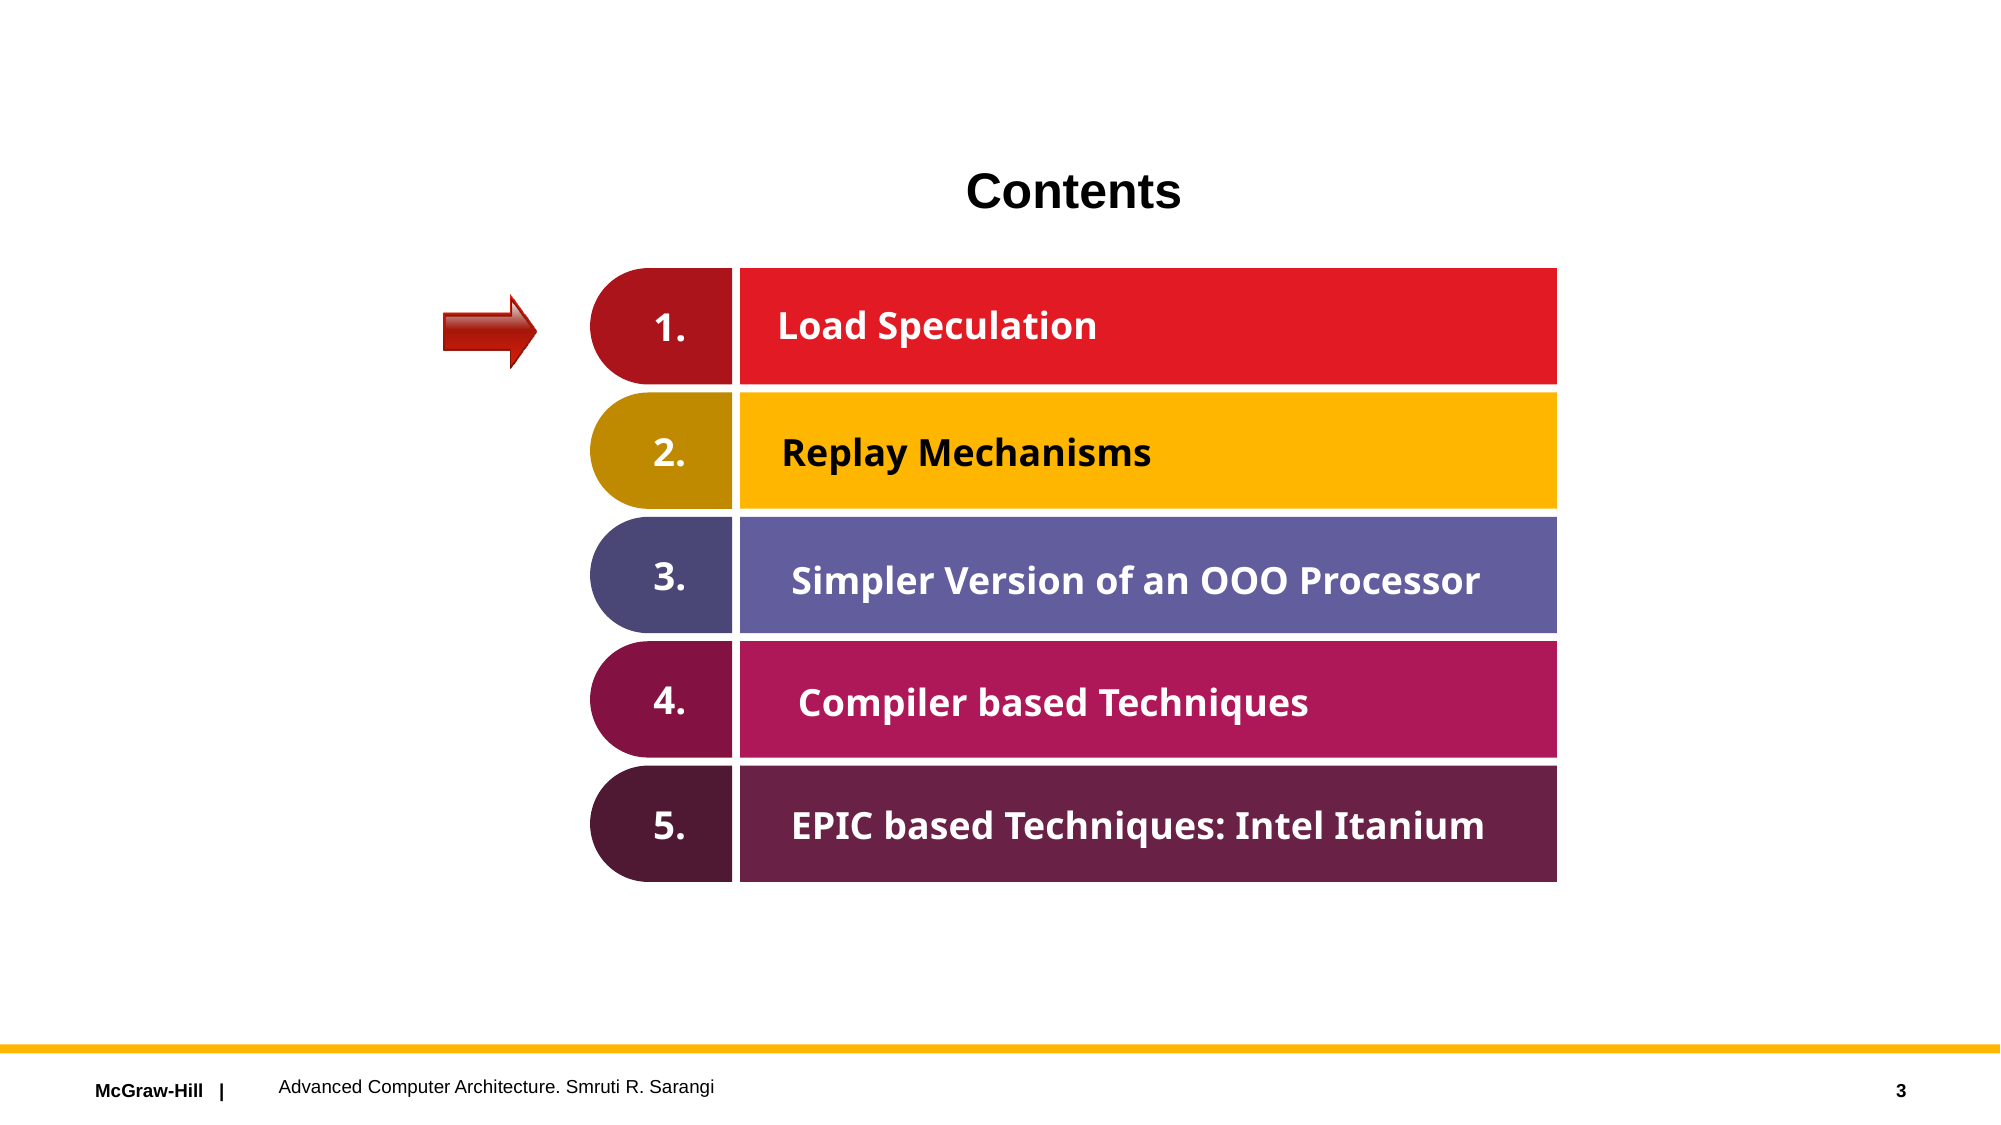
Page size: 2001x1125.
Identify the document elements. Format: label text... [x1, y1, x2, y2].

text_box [590, 268, 1557, 978]
slide_number 3 [1711, 1071, 1922, 1109]
footer Advanced Computer Architecture. Smruti R. Sarangi [263, 1067, 1464, 1105]
title Contents [950, 157, 1235, 268]
picture [443, 294, 537, 369]
